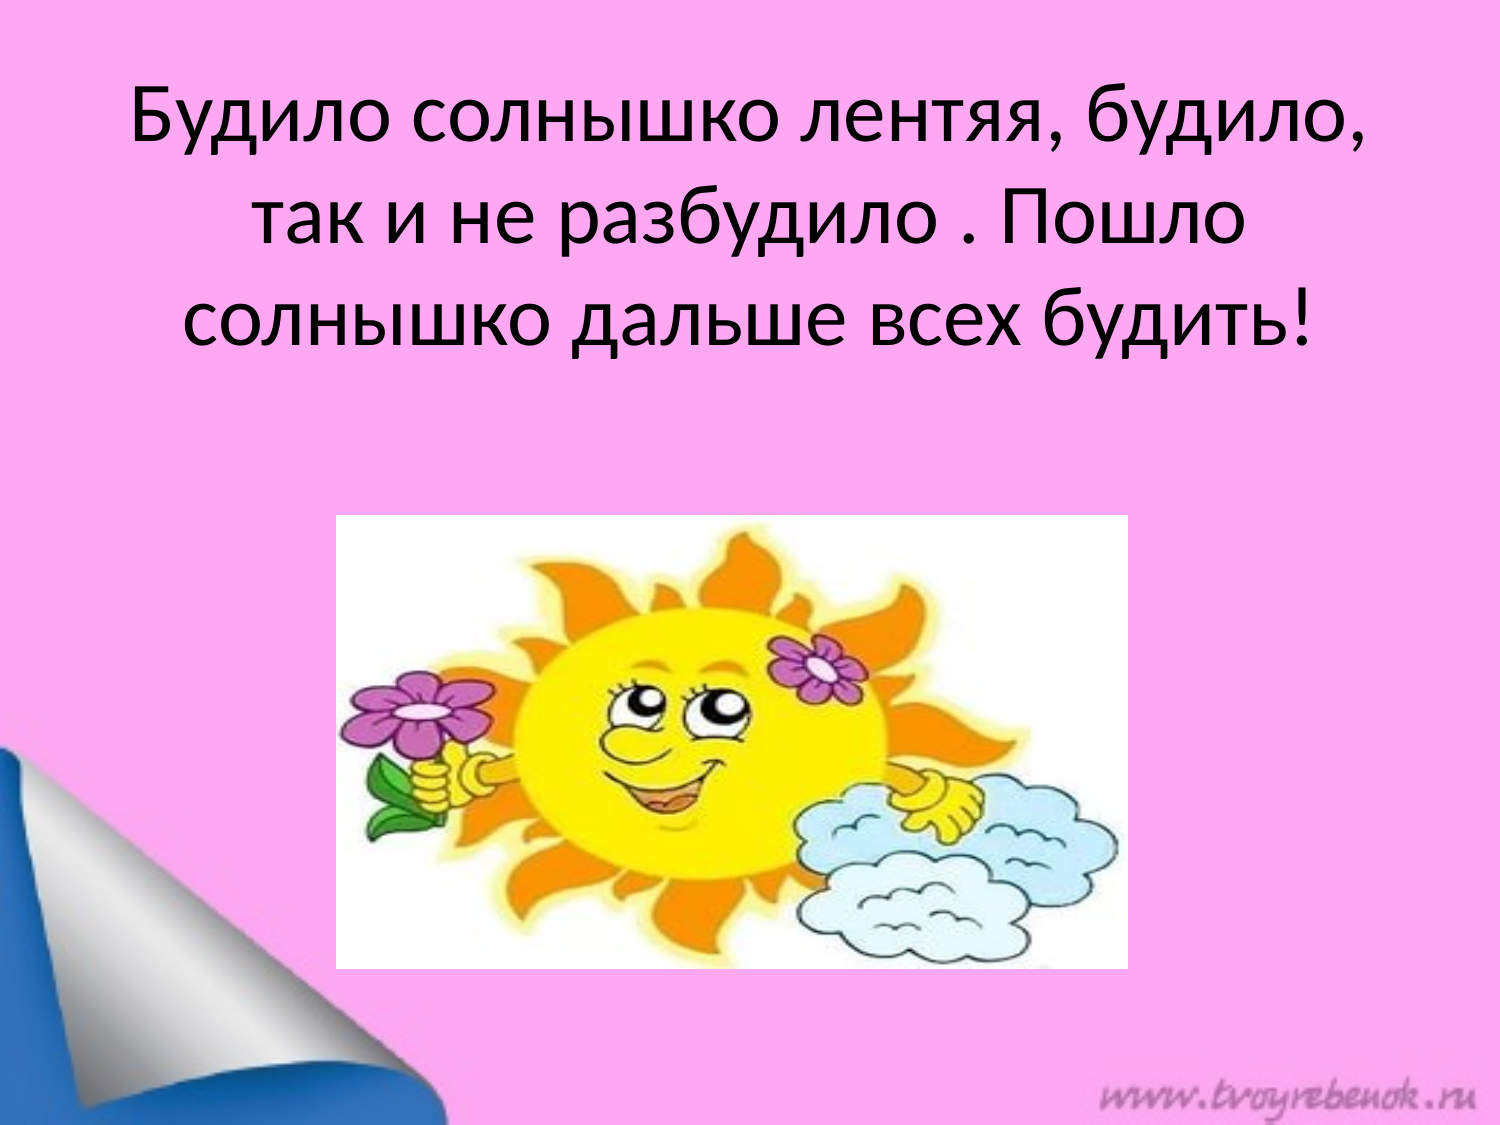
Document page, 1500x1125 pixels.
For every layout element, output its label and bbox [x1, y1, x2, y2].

picture [0, 0, 1500, 1125]
list [336, 514, 1129, 969]
